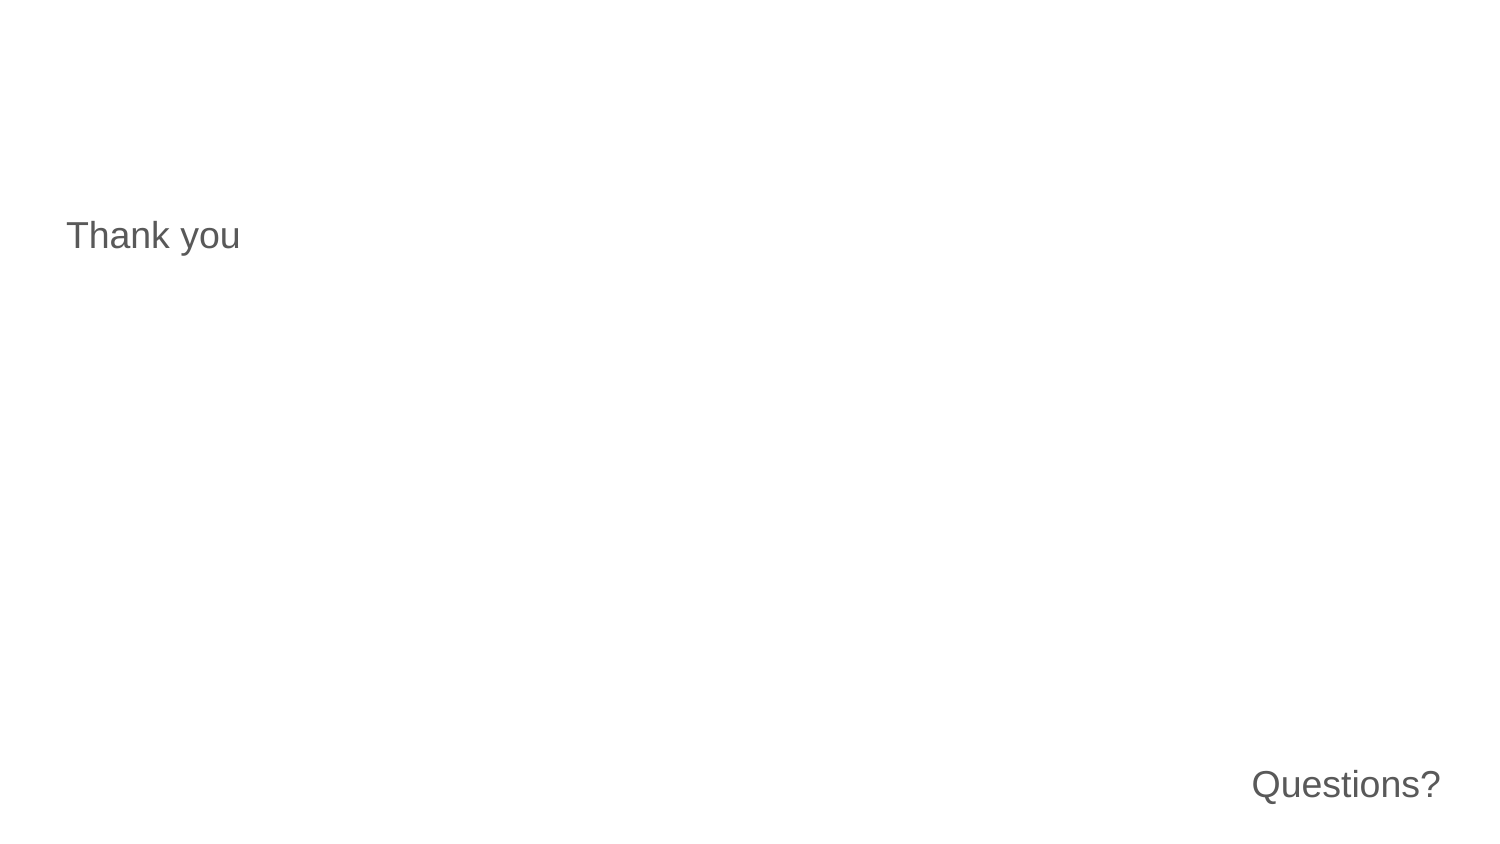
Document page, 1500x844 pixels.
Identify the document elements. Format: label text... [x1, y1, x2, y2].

list Questions? [1236, 737, 1474, 844]
list Thank you [51, 189, 288, 694]
